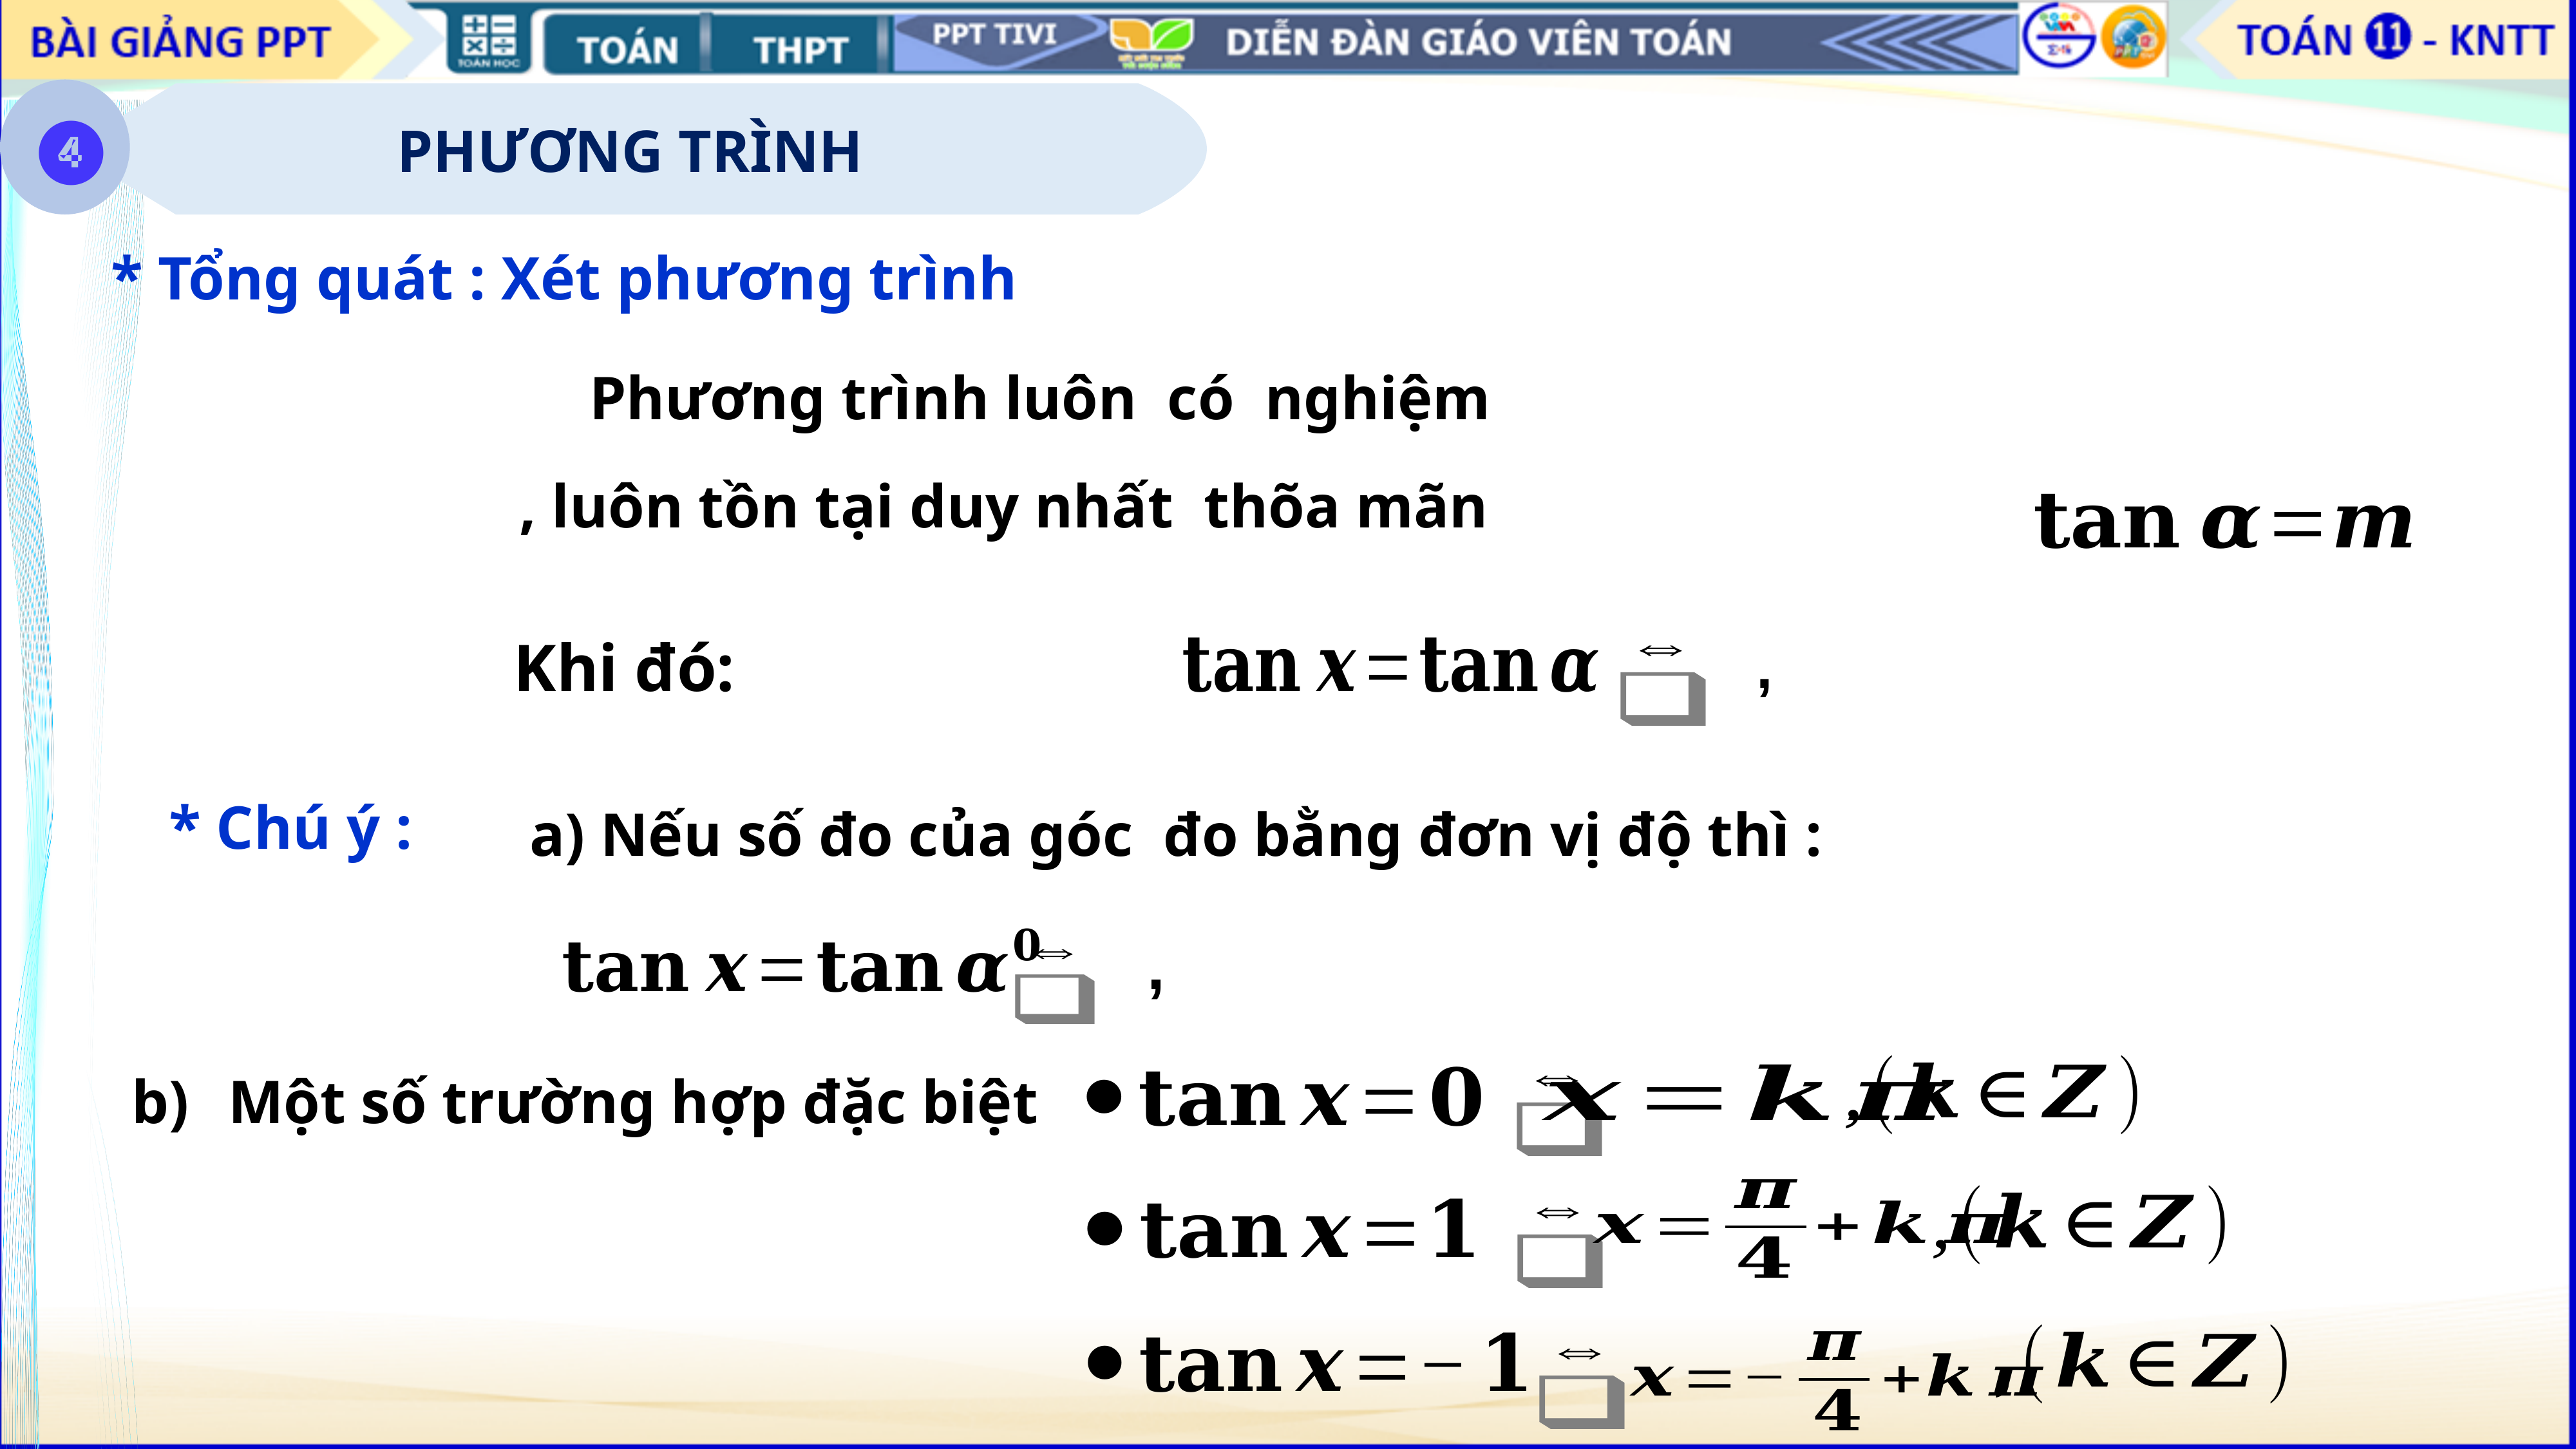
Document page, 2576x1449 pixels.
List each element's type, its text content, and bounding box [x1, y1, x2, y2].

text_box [0, 79, 1208, 215]
text_box b) Một số trường hợp đặc biệt [122, 1059, 1048, 1141]
picture [0, 0, 2576, 1449]
text_box * Chú ý : [159, 785, 518, 866]
